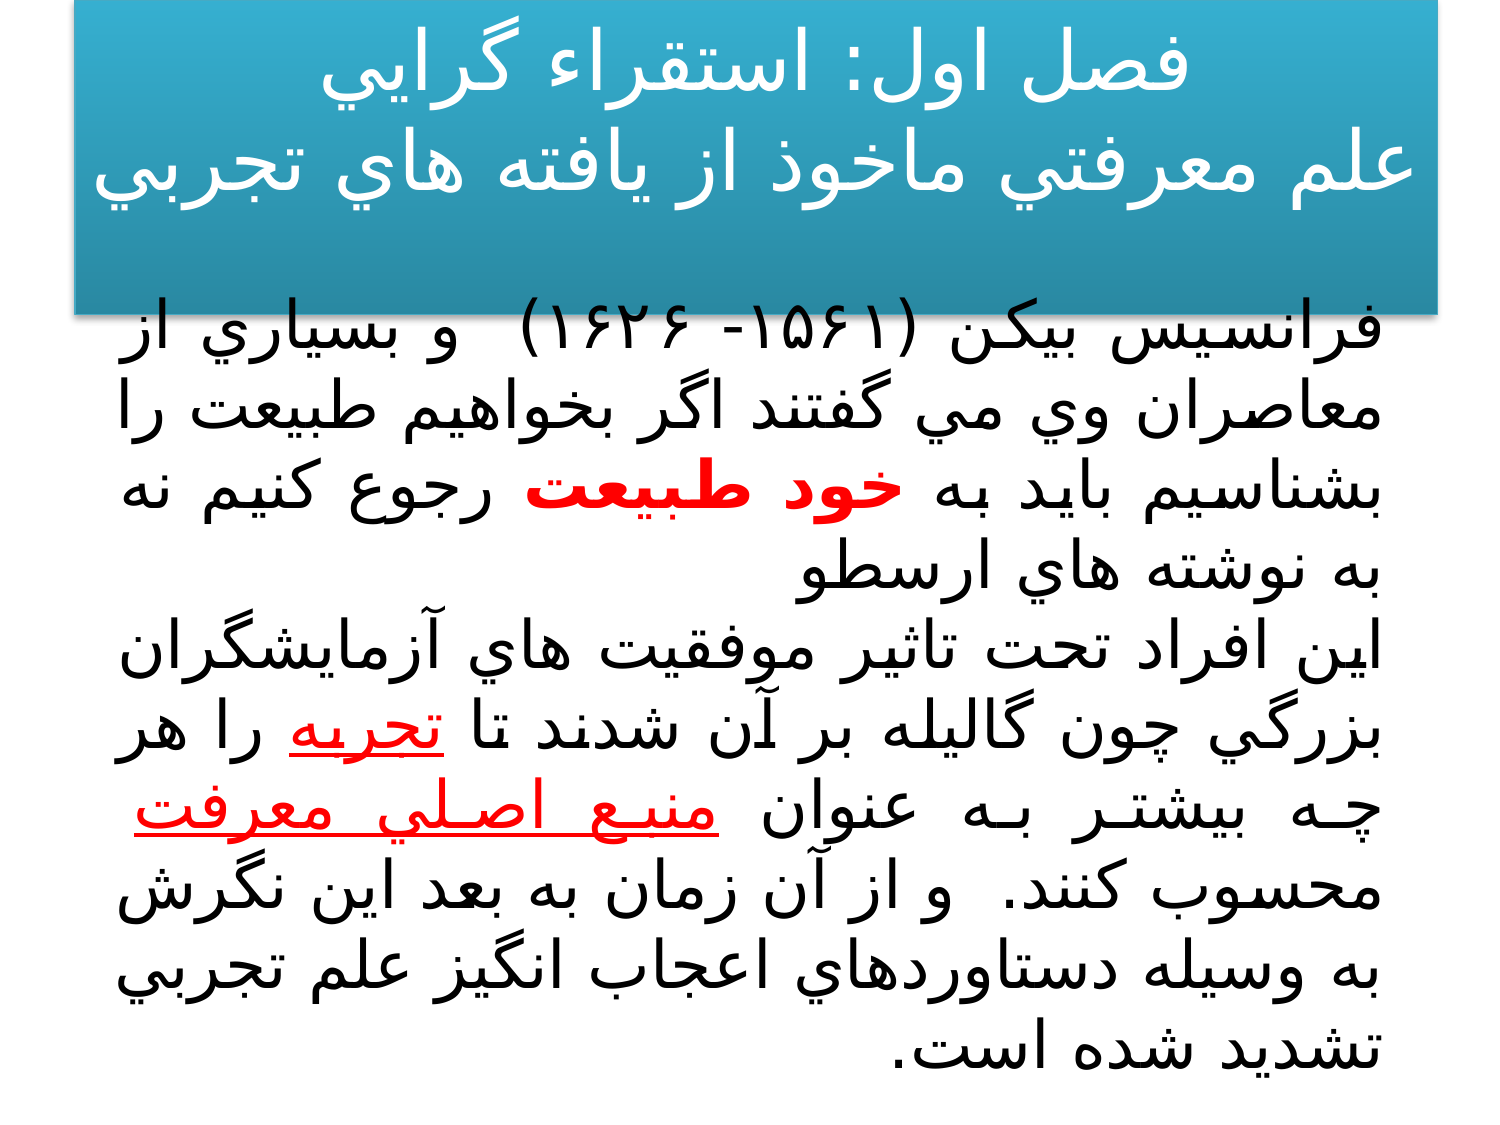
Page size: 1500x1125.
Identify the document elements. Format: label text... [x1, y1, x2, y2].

text_box فصل اول: استقراء گرايي علم معرفتي ماخوذ از يافته هاي تجربي [74, 0, 1438, 315]
text_box فرانسيس بيكن (۱۵۶۱- ۱۶۲۶) و بسياري از معاصران وي مي گفتند اگر بخواهيم طبيعت را بشناسيم بايد به خود طبيعت رجوع كنيم نه به نوشته هاي ارسطو اين افراد تحت تاثير موفقيت هاي آزمايشگران بزرگي چون گاليله بر آن شدند تا تجربه را هر چه بيشتر به عنوان منبع اصلي معرفت محسوب كنند. و از آن زمان به بعد اين نگرش به وسيله دستاوردهاي اعجاب انگيز علم تجربي تشديد شده است. [99, 274, 1400, 1090]
